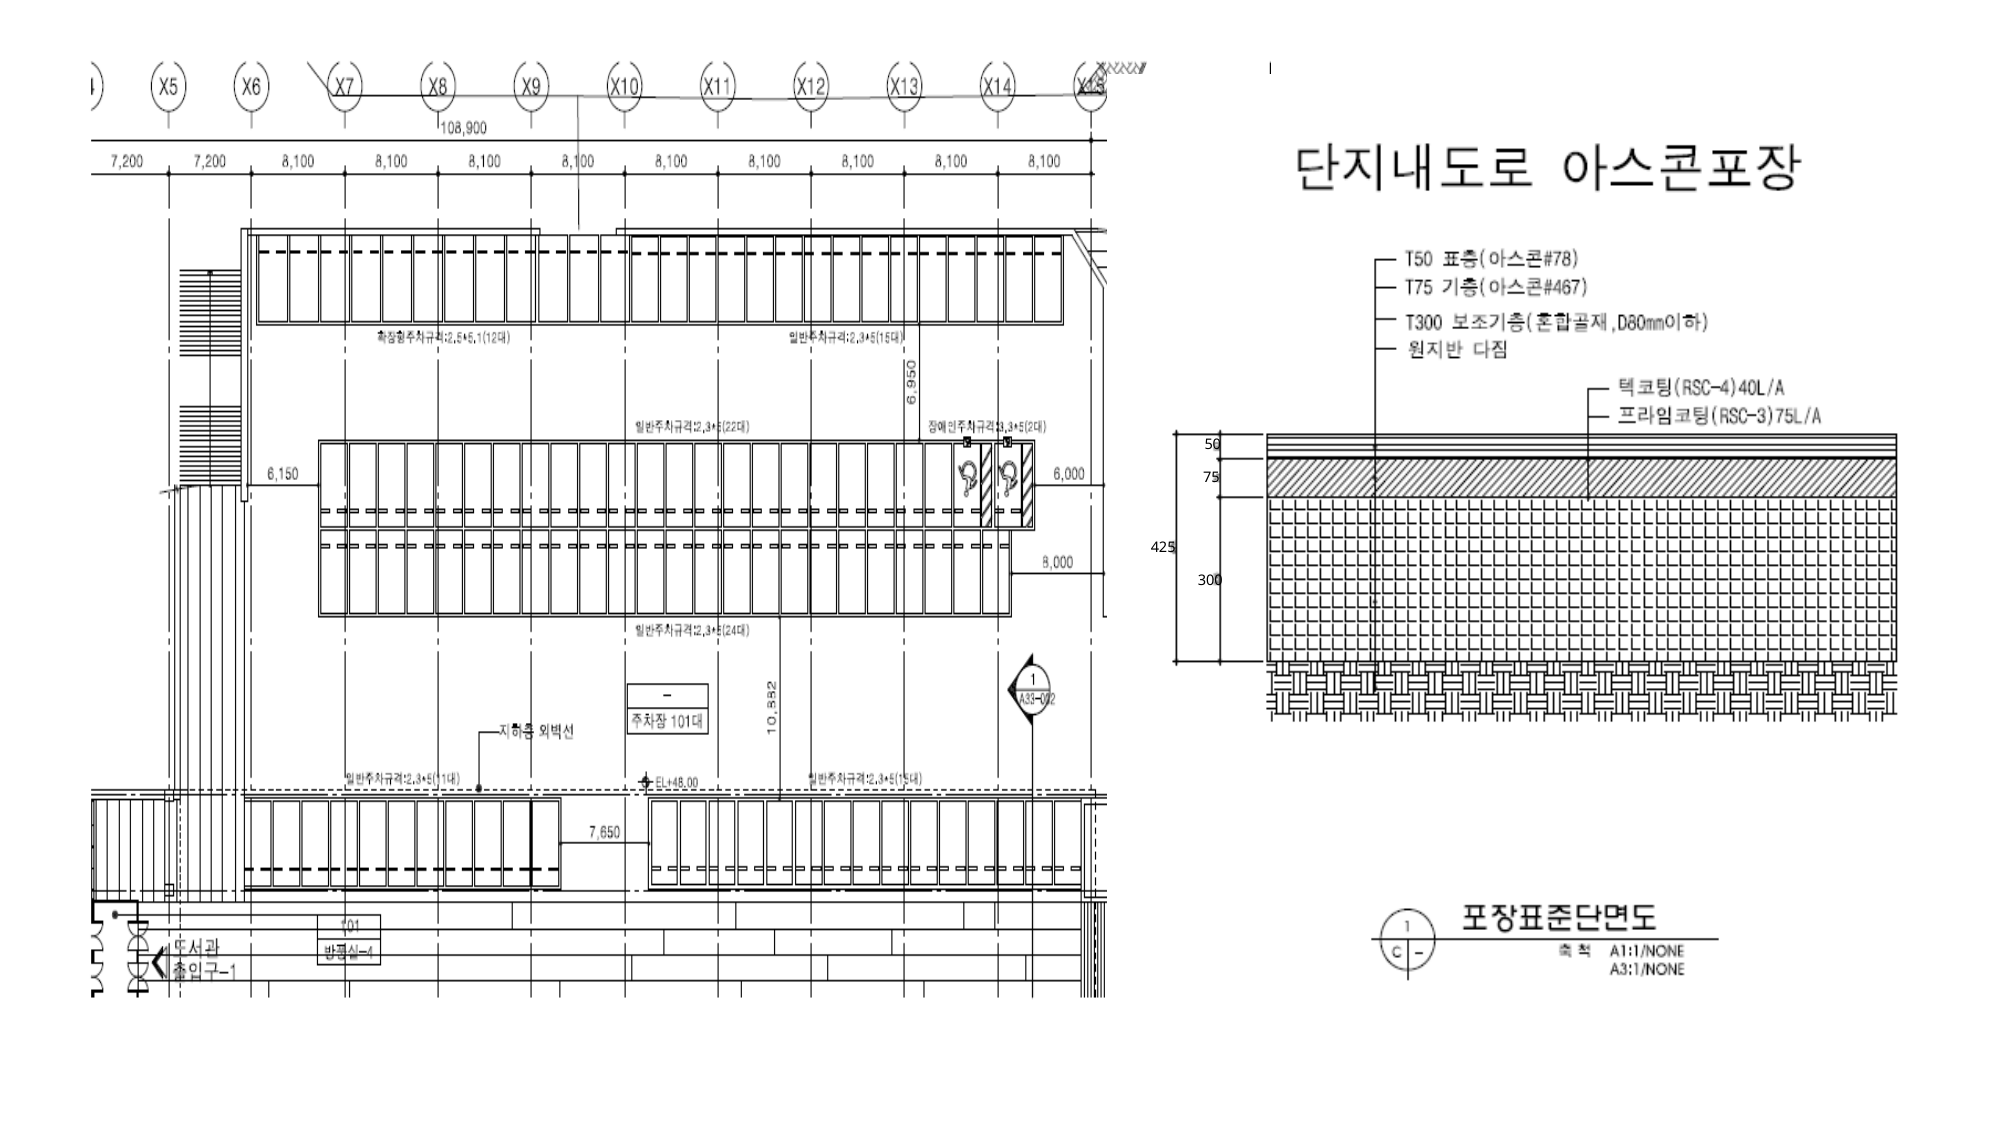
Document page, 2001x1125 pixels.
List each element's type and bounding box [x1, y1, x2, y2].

picture [1107, 74, 1982, 1019]
list [79, 24, 1271, 1070]
